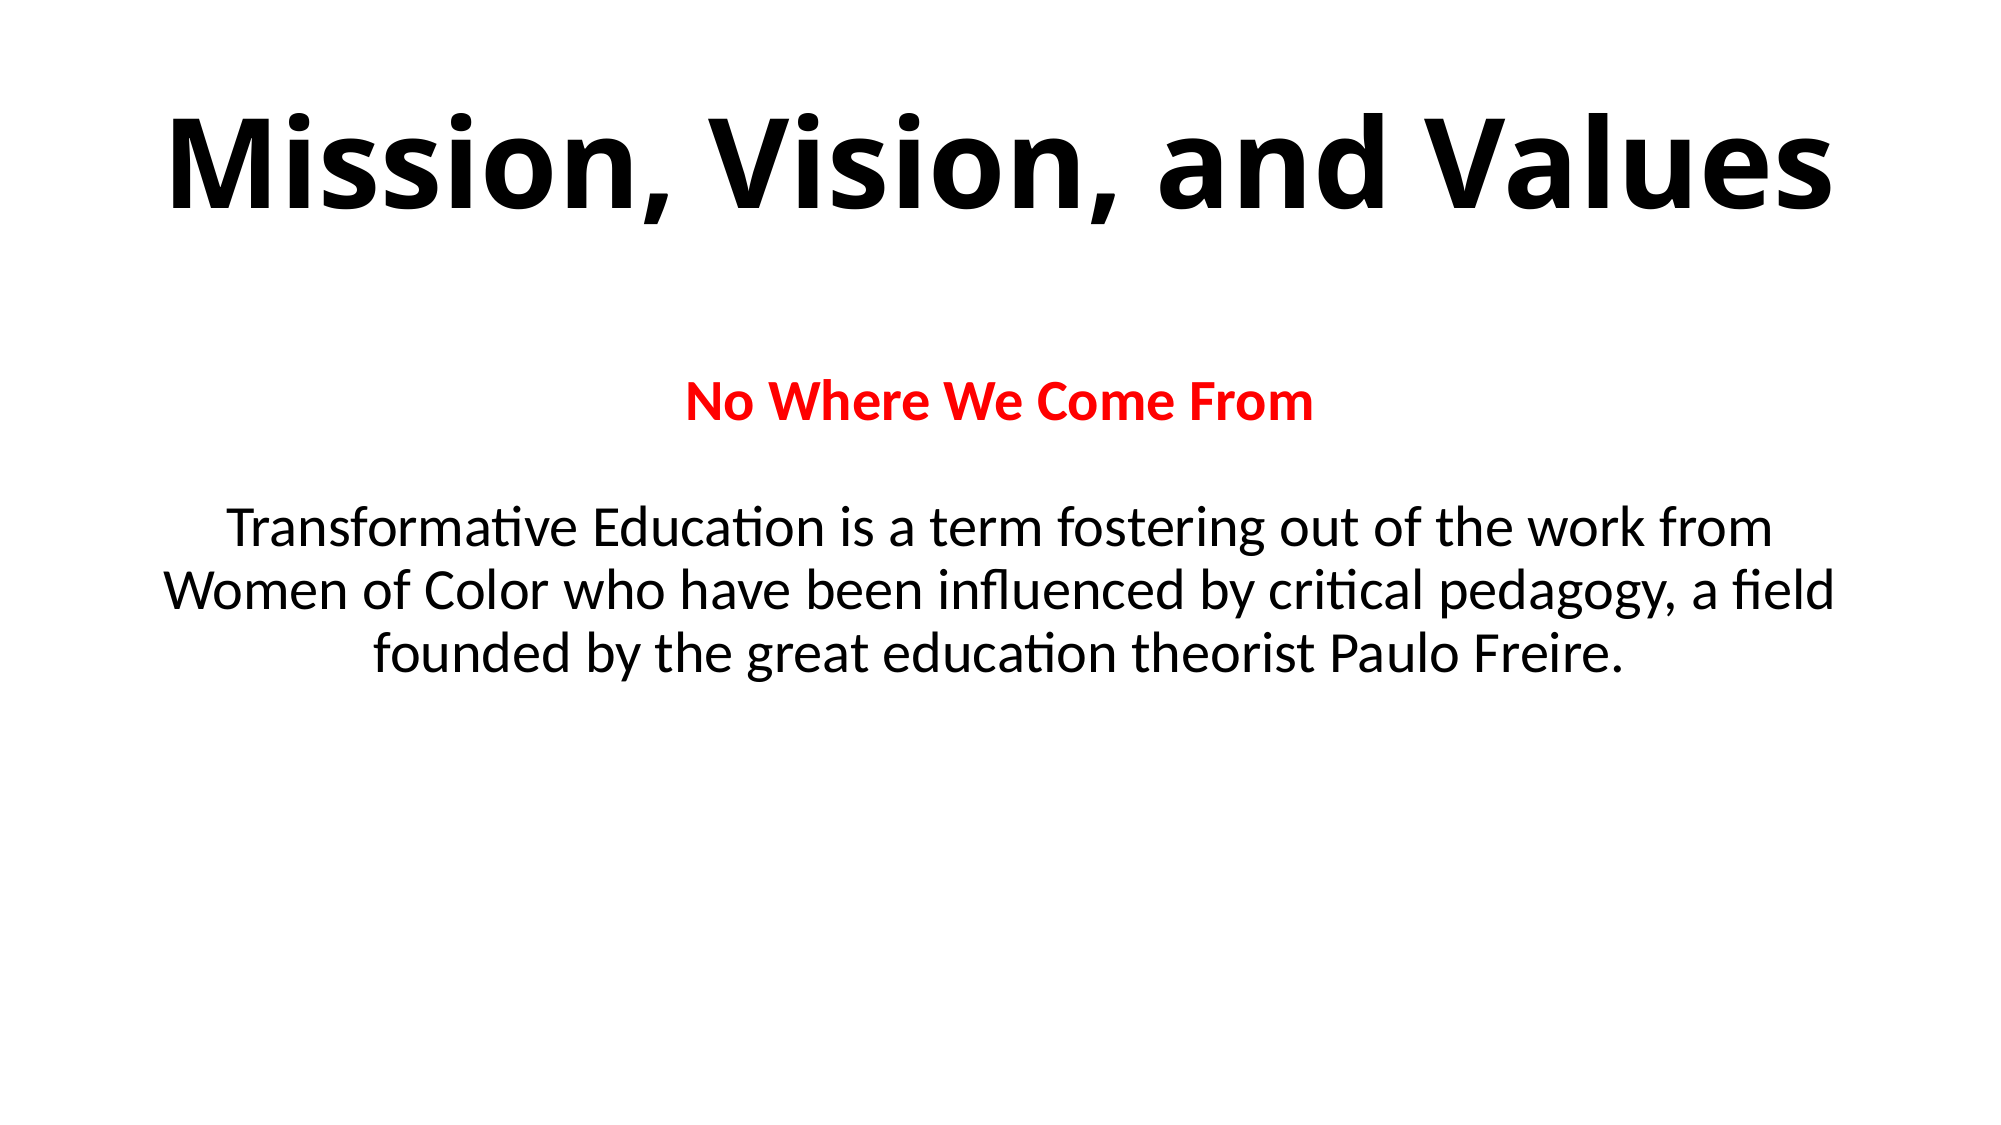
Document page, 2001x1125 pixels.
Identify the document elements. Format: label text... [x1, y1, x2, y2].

title Mission, Vision, and Values [137, 59, 1863, 278]
list No Where We Come From Transformative Education is a term fostering out of the work from Women of Color who have been influenced by critical pedagogy, a field founded by the great education theorist Paulo Freire. [137, 299, 1863, 1014]
